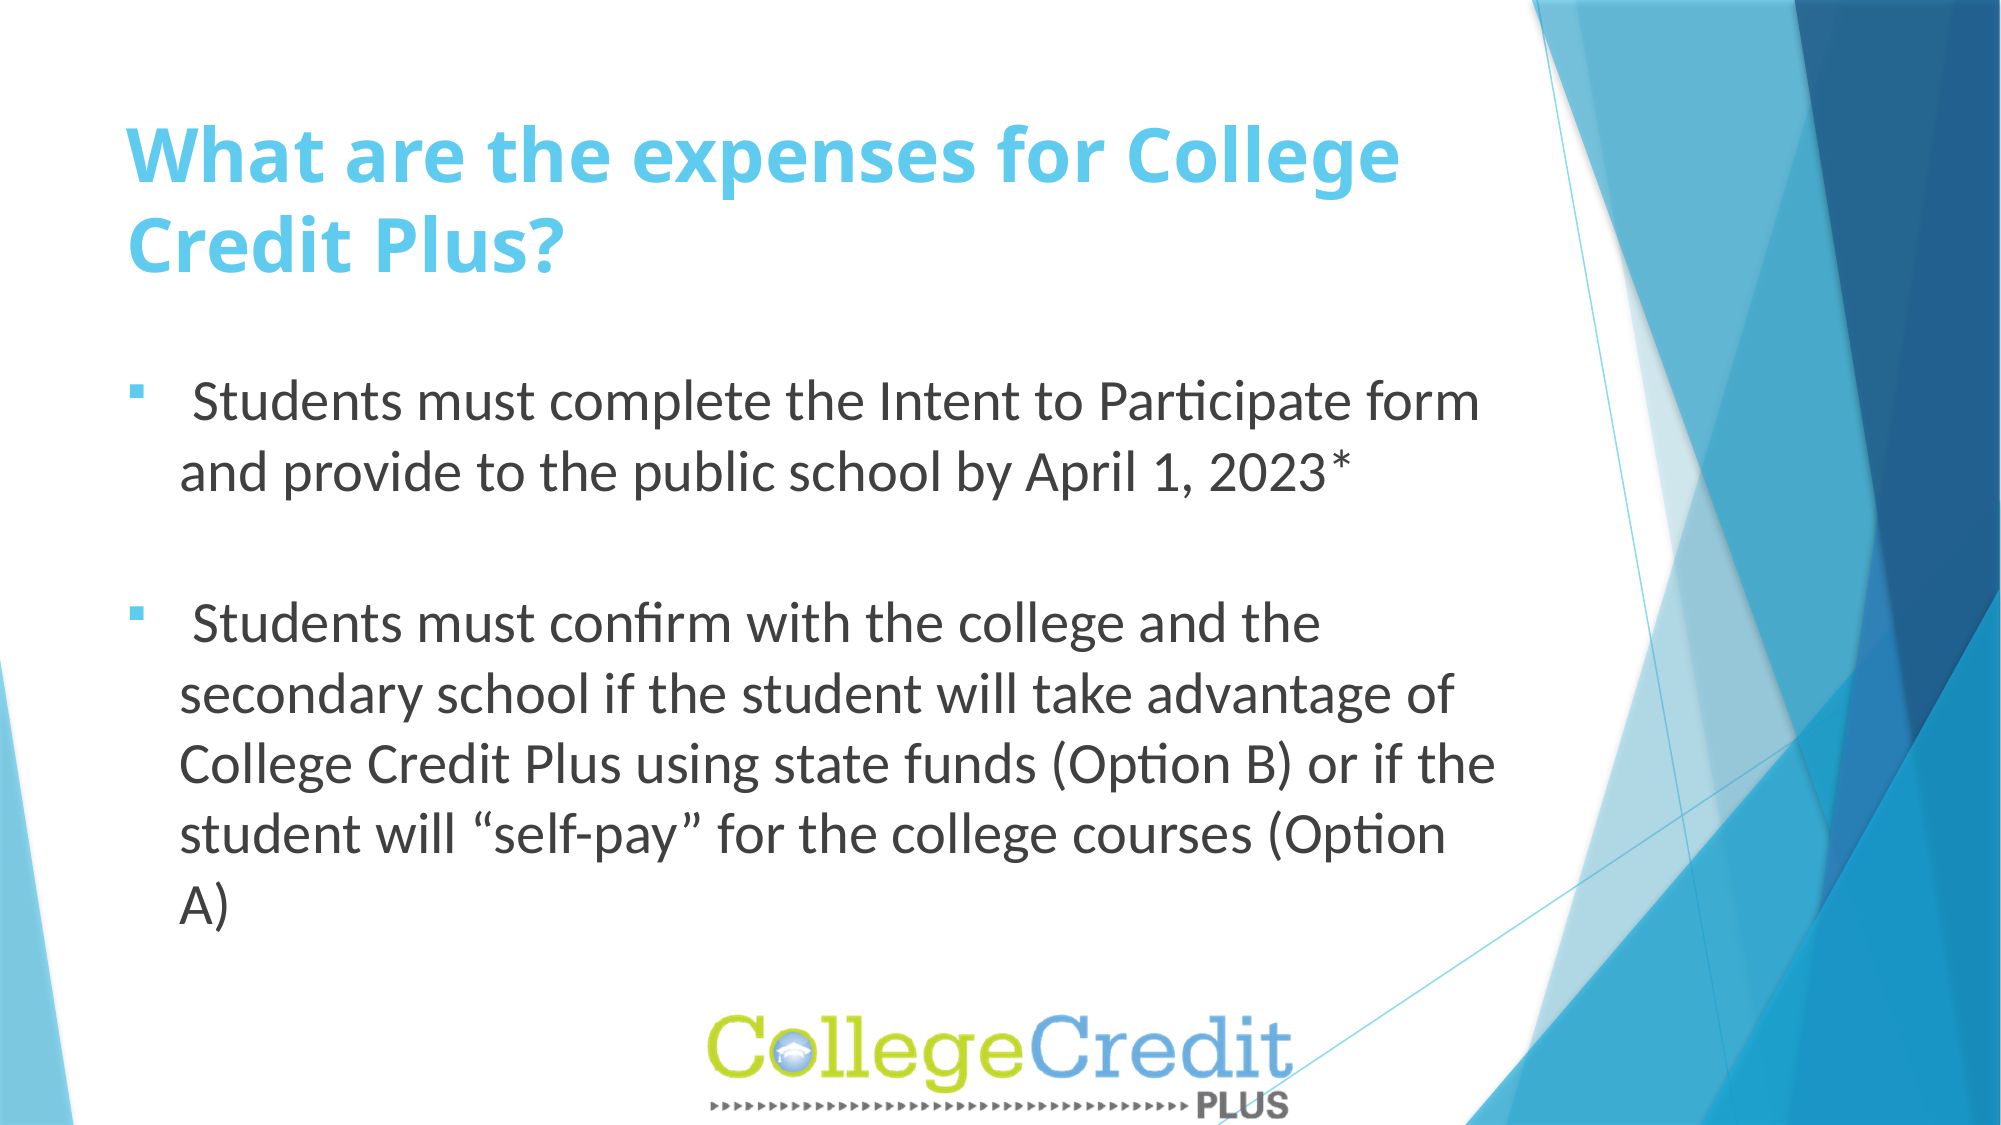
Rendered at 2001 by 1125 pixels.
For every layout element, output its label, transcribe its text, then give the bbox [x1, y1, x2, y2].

picture [706, 1014, 1294, 1120]
title What are the expenses for College Credit Plus? [111, 99, 1522, 317]
list Students must complete the Intent to Participate form and provide to the public school by April 1, 2023* Students must confirm with the college and the secondary school if the student will take advantage of College Credit Plus using state funds (Option B) or if the student will “self-pay” for the college courses (Option A) [111, 354, 1522, 992]
